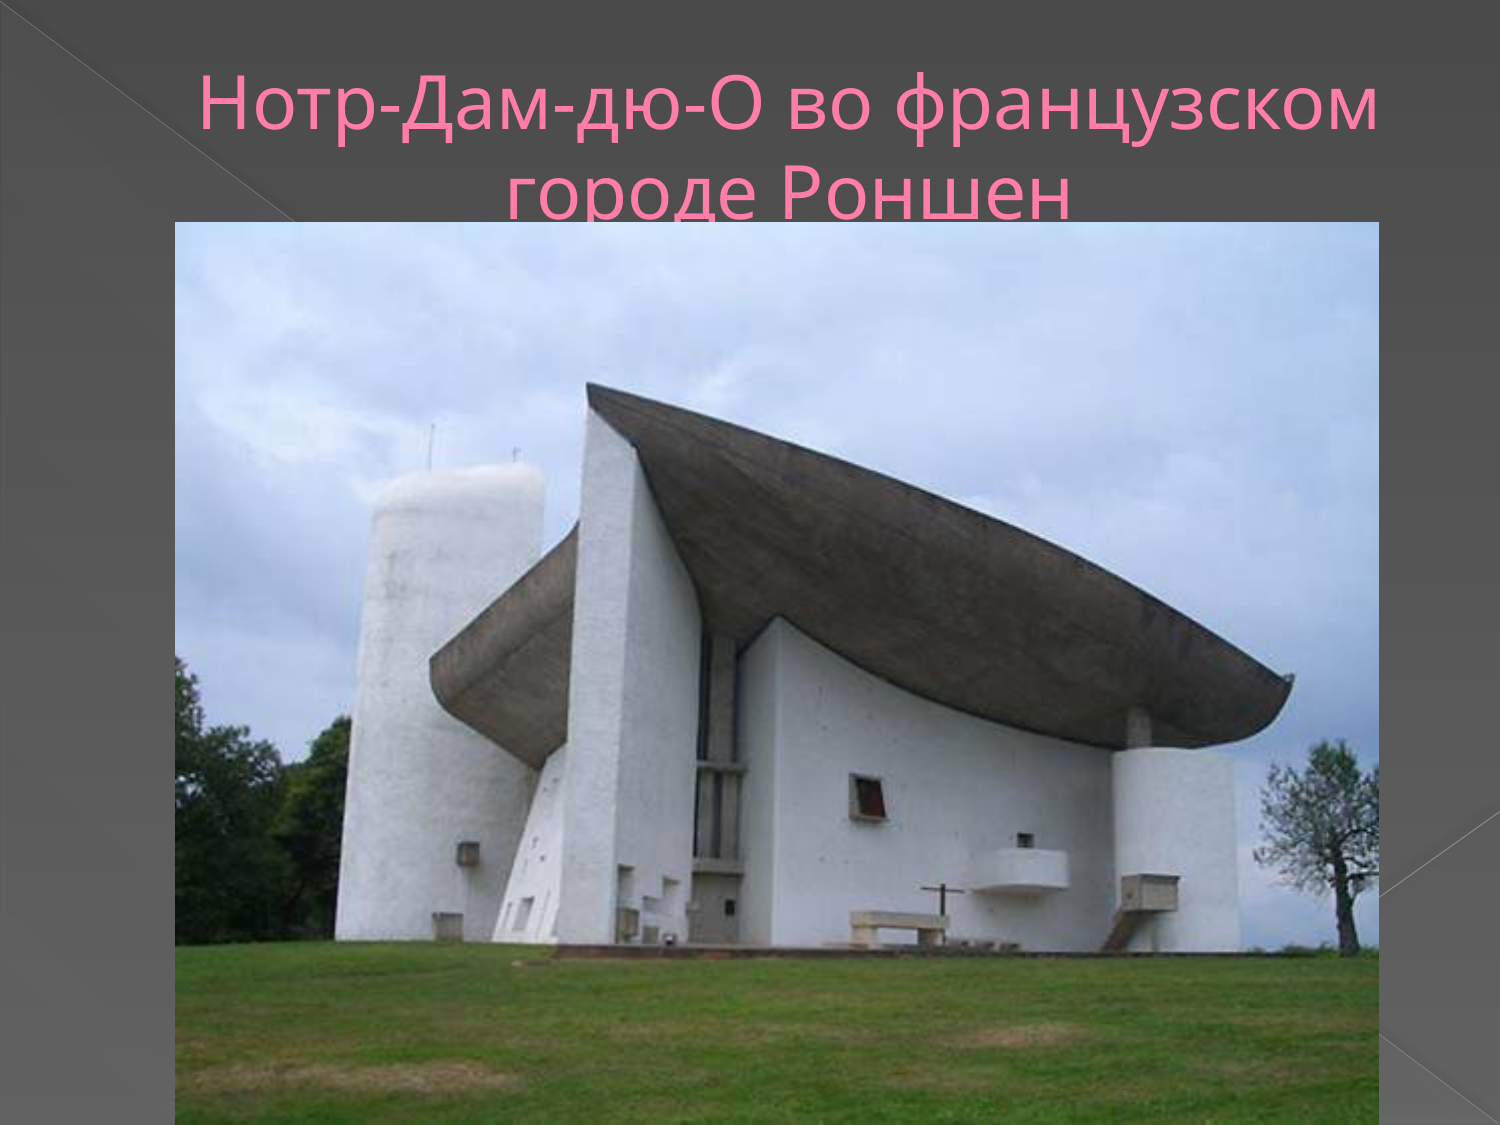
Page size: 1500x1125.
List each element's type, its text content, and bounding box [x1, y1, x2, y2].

picture [175, 222, 1380, 1125]
title Нотр-Дам-дю-О во французском городе Роншен [75, 43, 1425, 247]
